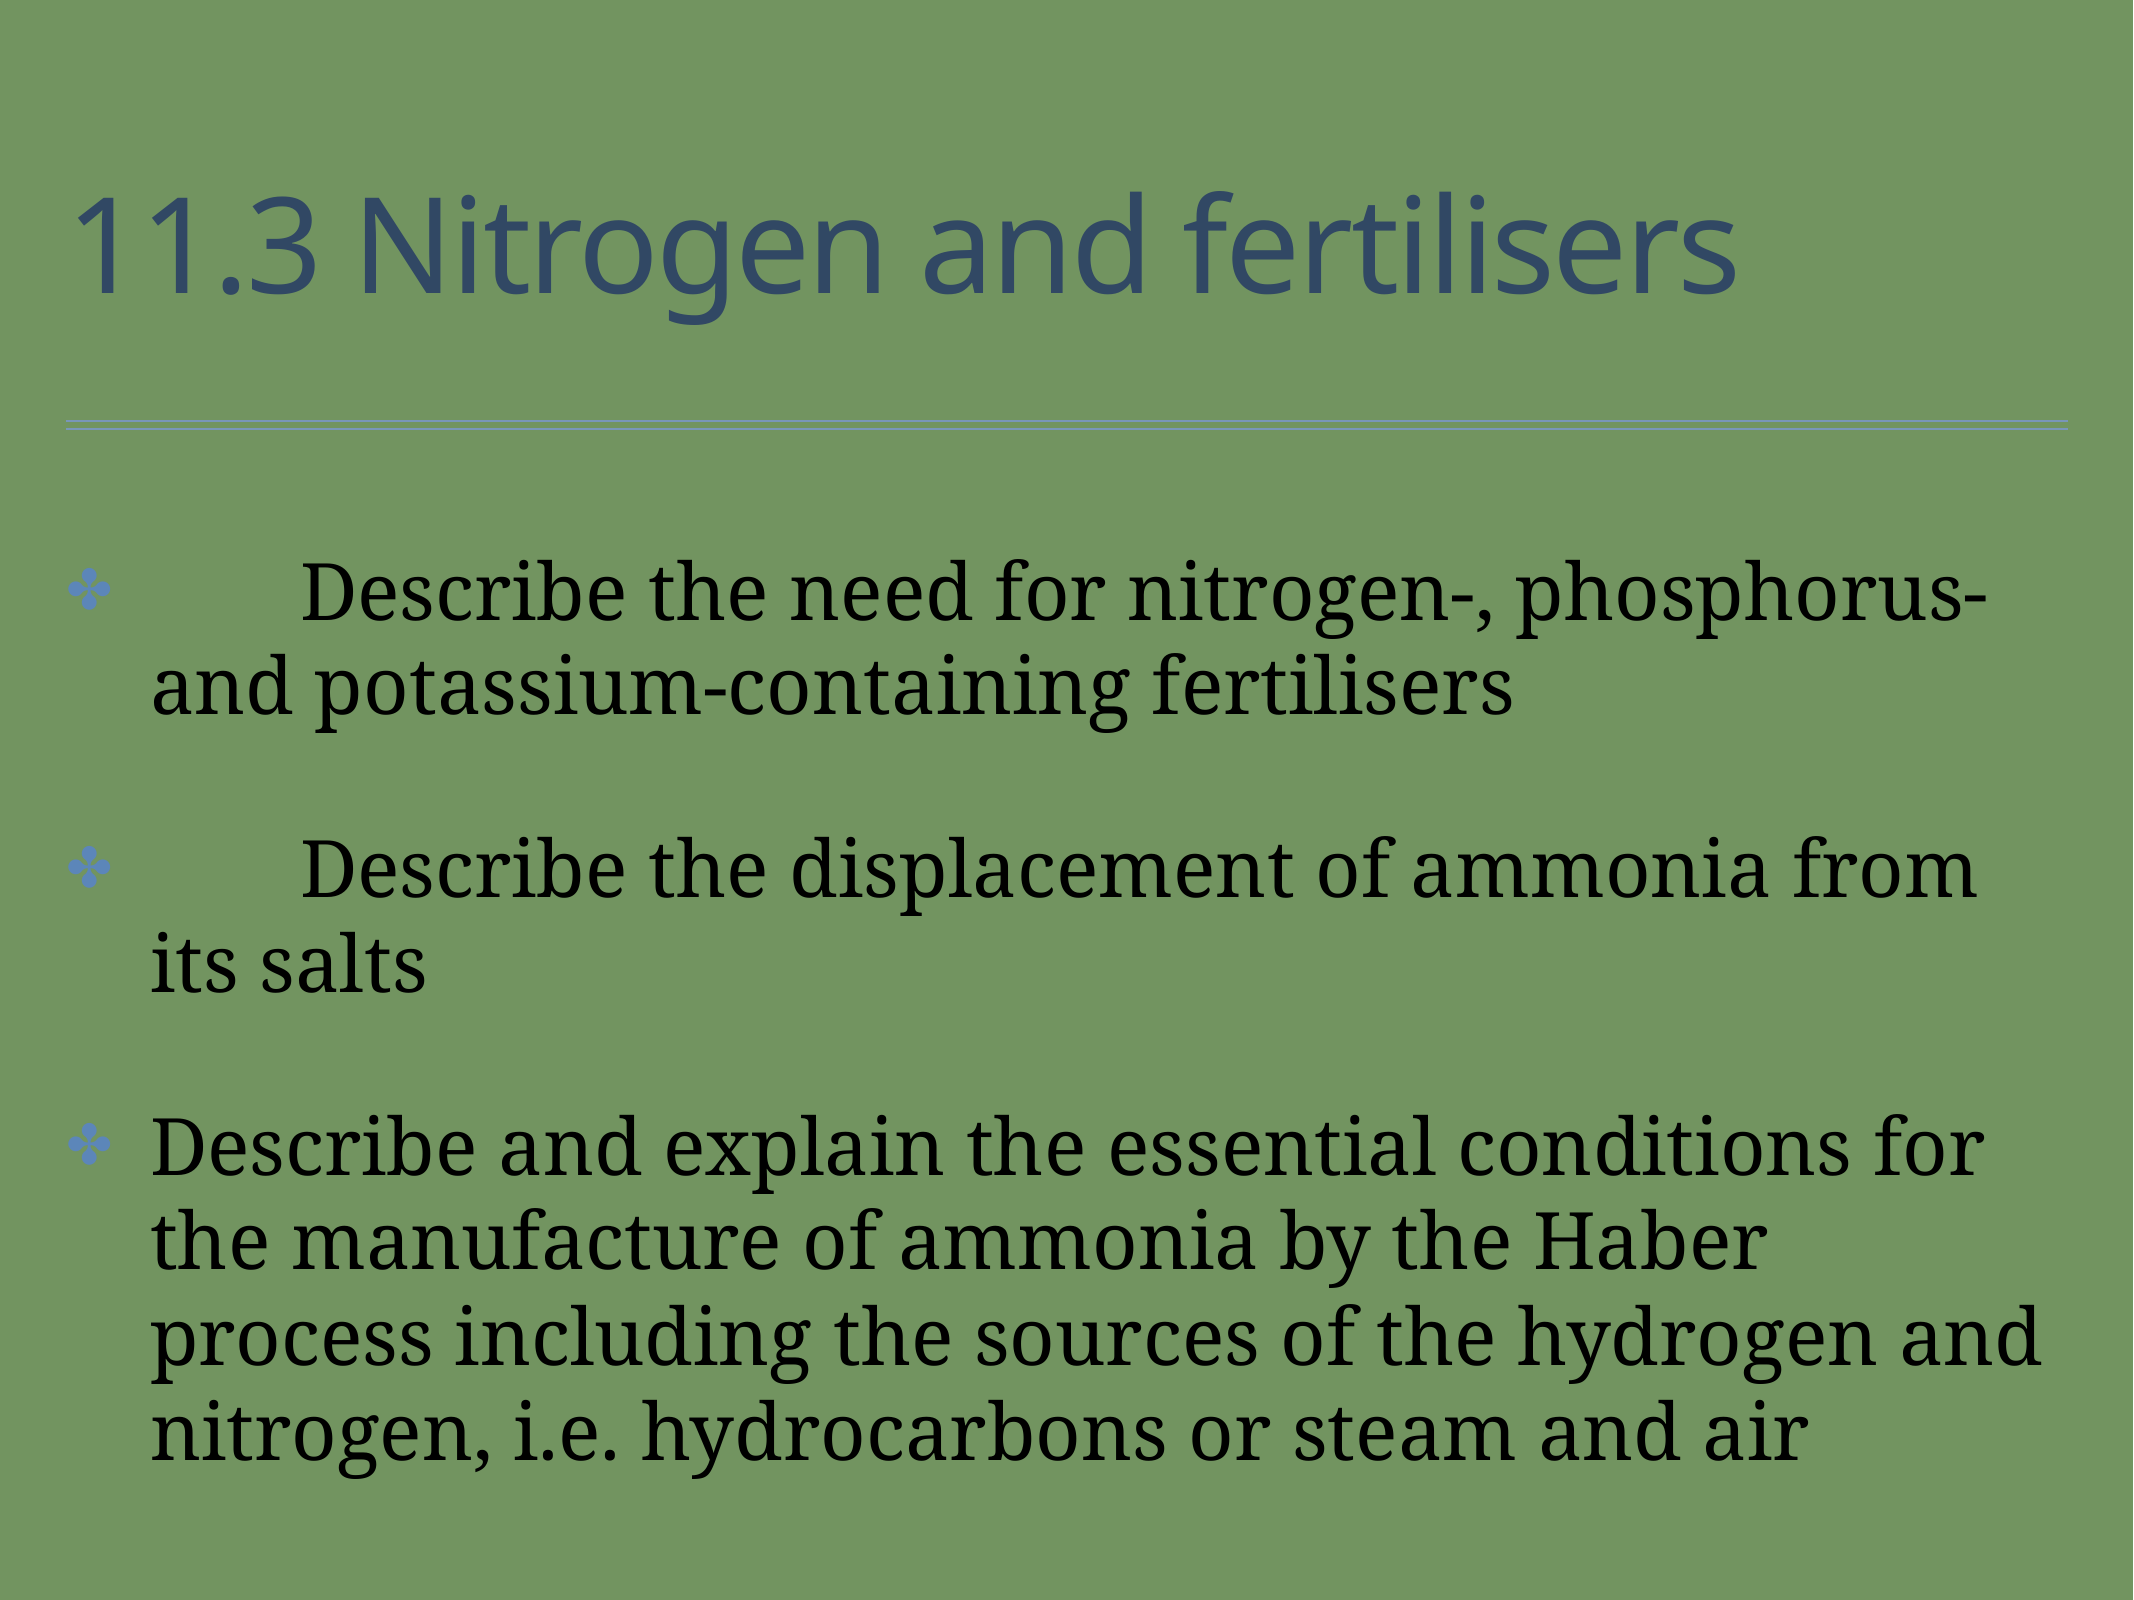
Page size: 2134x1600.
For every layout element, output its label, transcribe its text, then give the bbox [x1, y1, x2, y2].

list Describe the need for nitrogen-, phosphorus- and potassium-containing fertilisers Describe the displacement of ammonia from its salts Describe and explain the essential conditions for the manufacture of ammonia by the Haber process including the sources of the hydrogen and nitrogen, i.e. hydrocarbons or steam and air [57, 489, 2076, 1528]
title 11.3 Nitrogen and fertilisers [57, 72, 2076, 409]
